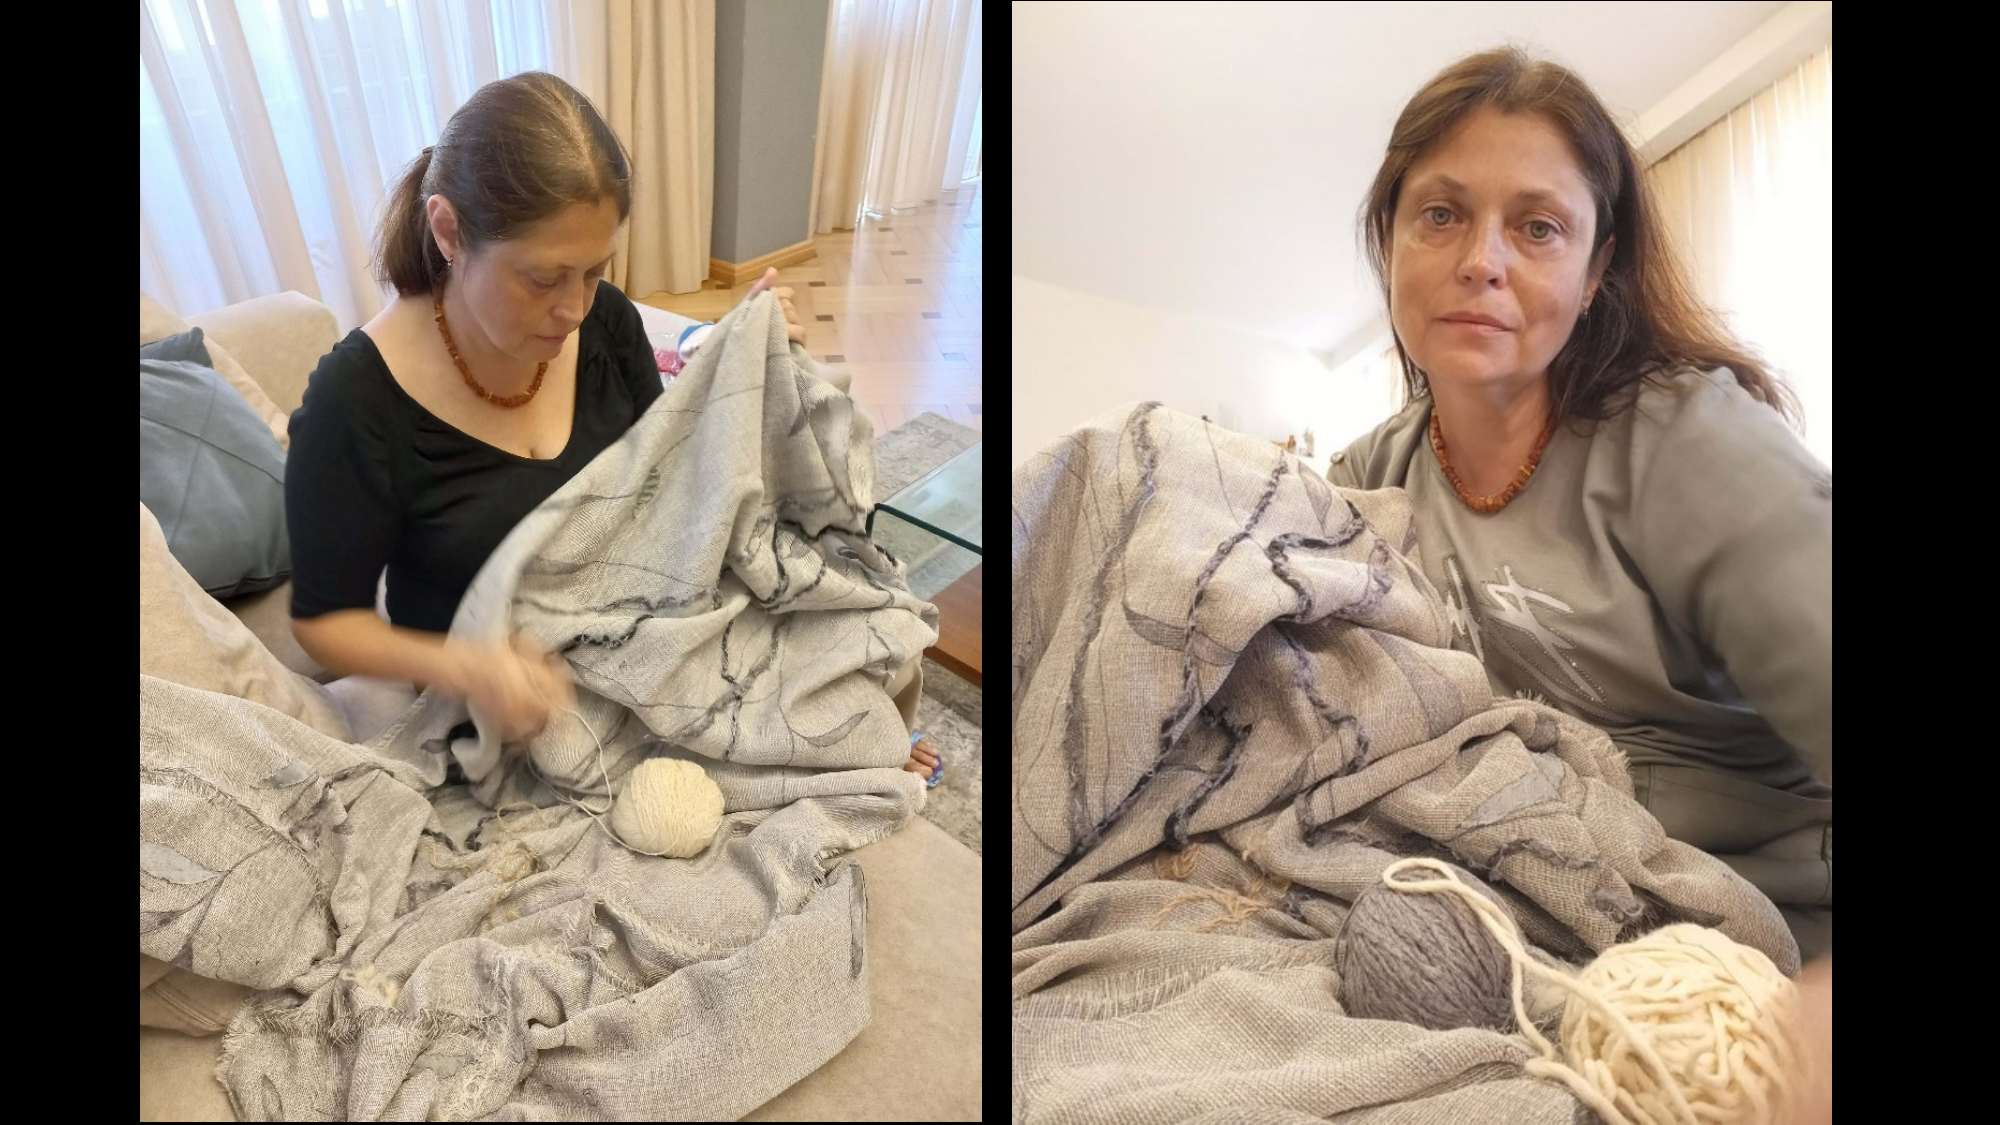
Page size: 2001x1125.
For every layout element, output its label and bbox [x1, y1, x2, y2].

picture [1012, 1, 1832, 1125]
list [140, 0, 982, 1122]
